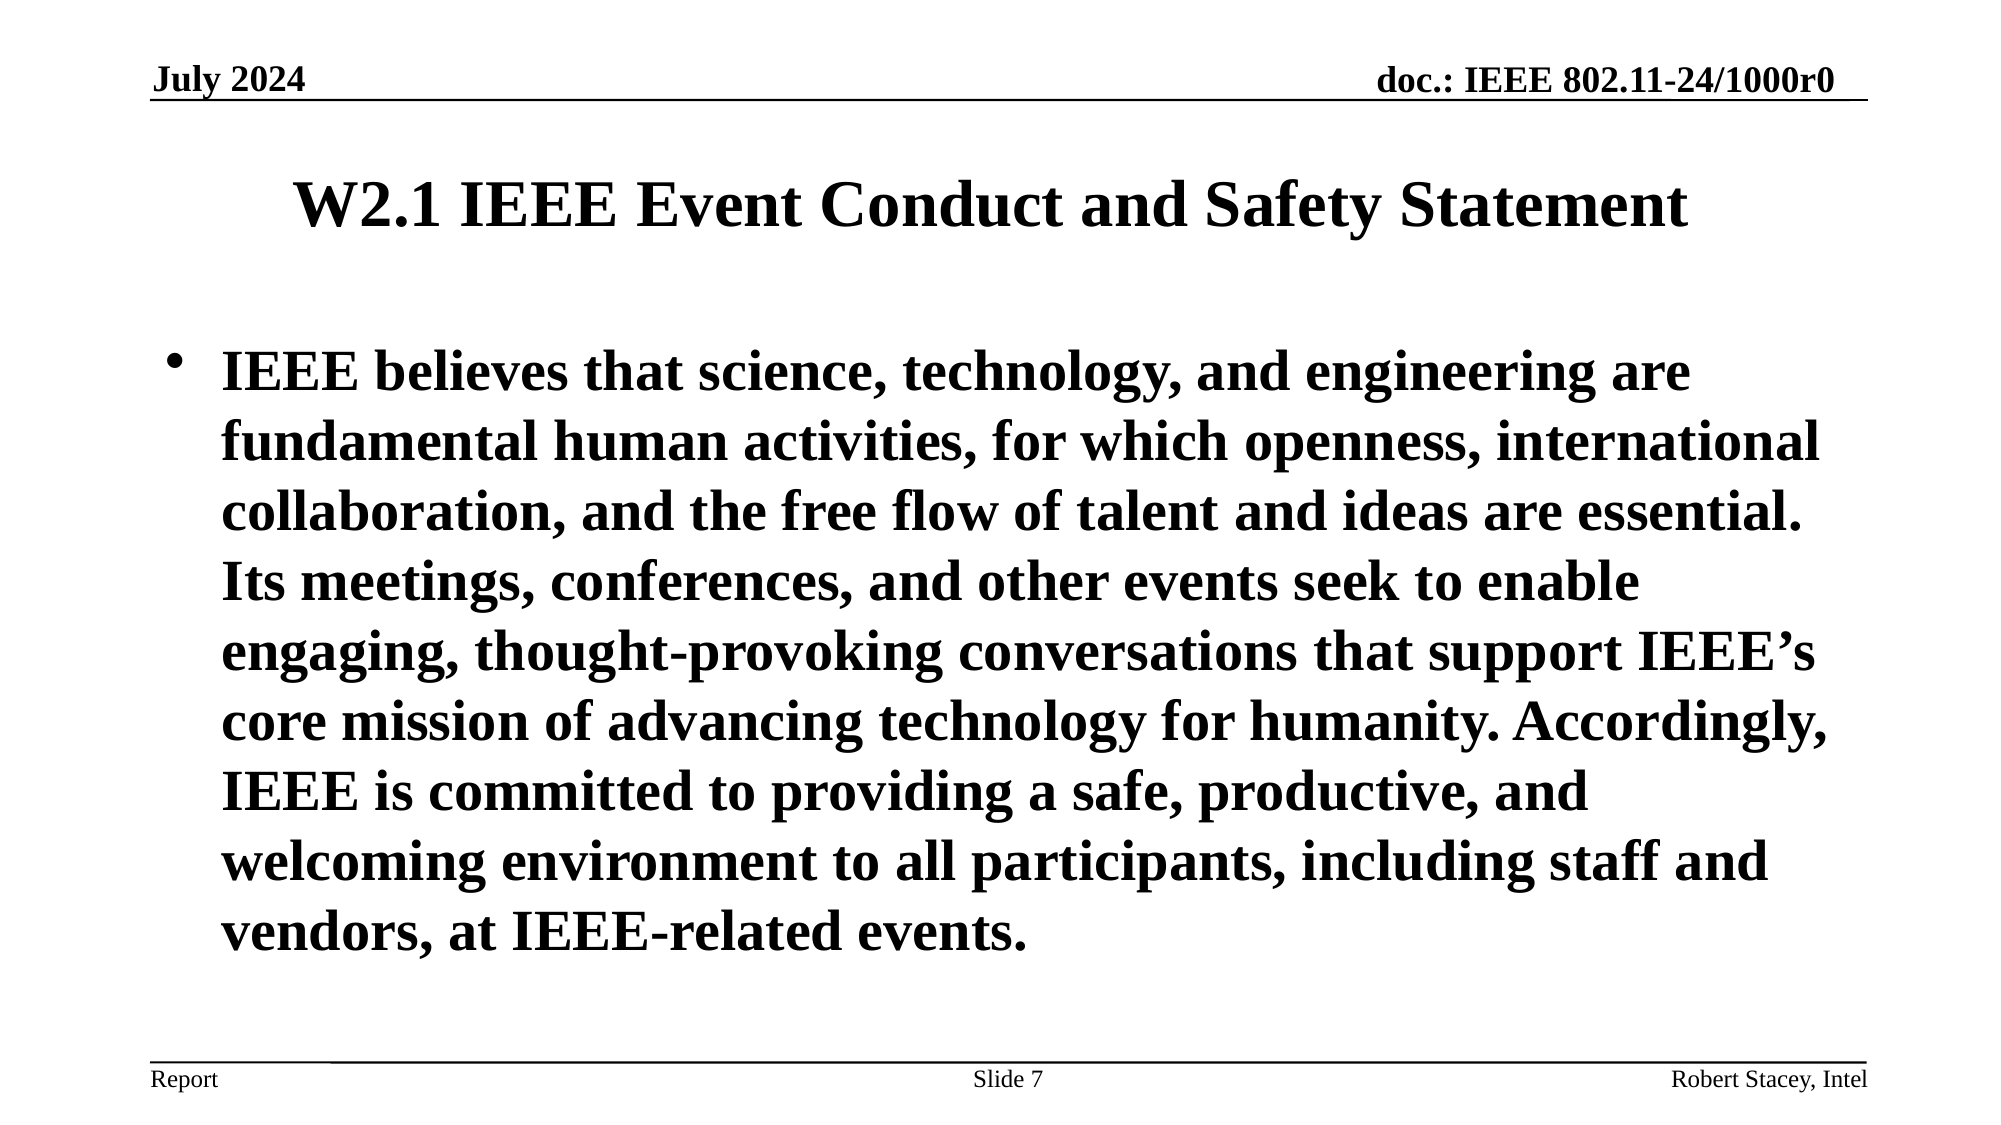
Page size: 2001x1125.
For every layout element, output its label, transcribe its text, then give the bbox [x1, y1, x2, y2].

footer Robert Stacey, Intel [1171, 1061, 1869, 1093]
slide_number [152, 54, 563, 100]
list IEEE believes that science, technology, and engineering are fundamental human activities, for which openness, international collaboration, and the free flow of talent and ideas are essential. Its meetings, conferences, and other events seek to enable engaging, thought-provoking conversations that support IEEE’s core mission of advancing technology for humanity. Accordingly, IEEE is committed to providing a safe, productive, and welcoming environment to all participants, including staff and vendors, at IEEE-related events. [150, 324, 1850, 1000]
title W2.1 IEEE Event Conduct and Safety Statement [150, 112, 1850, 288]
slide_number Slide 7 [964, 1061, 1053, 1093]
